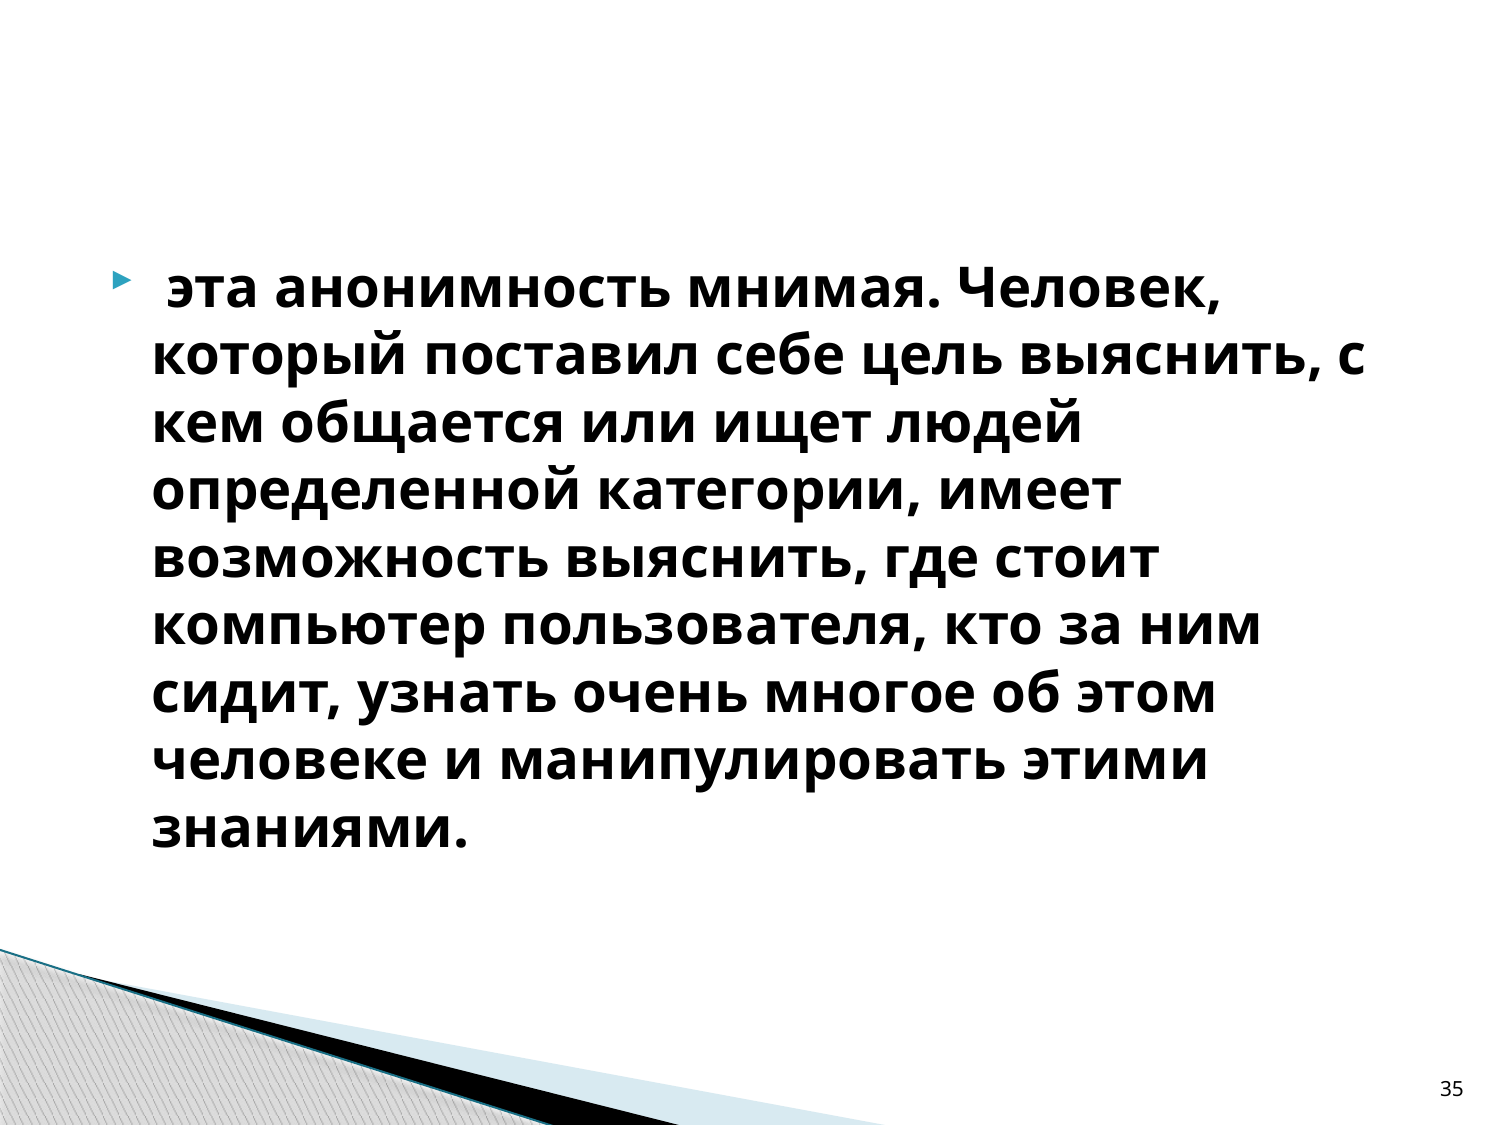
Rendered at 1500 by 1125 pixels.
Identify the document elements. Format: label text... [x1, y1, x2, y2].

list эта анонимность мнимая. Человек, который поставил себе цель выяснить, с кем общается или ищет людей определенной категории, имеет возможность выяснить, где стоит компьютер пользователя, кто за ним сидит, узнать очень многое об этом человеке и манипулировать этими знаниями. [76, 243, 1427, 986]
slide_number 35 [1418, 1051, 1479, 1112]
